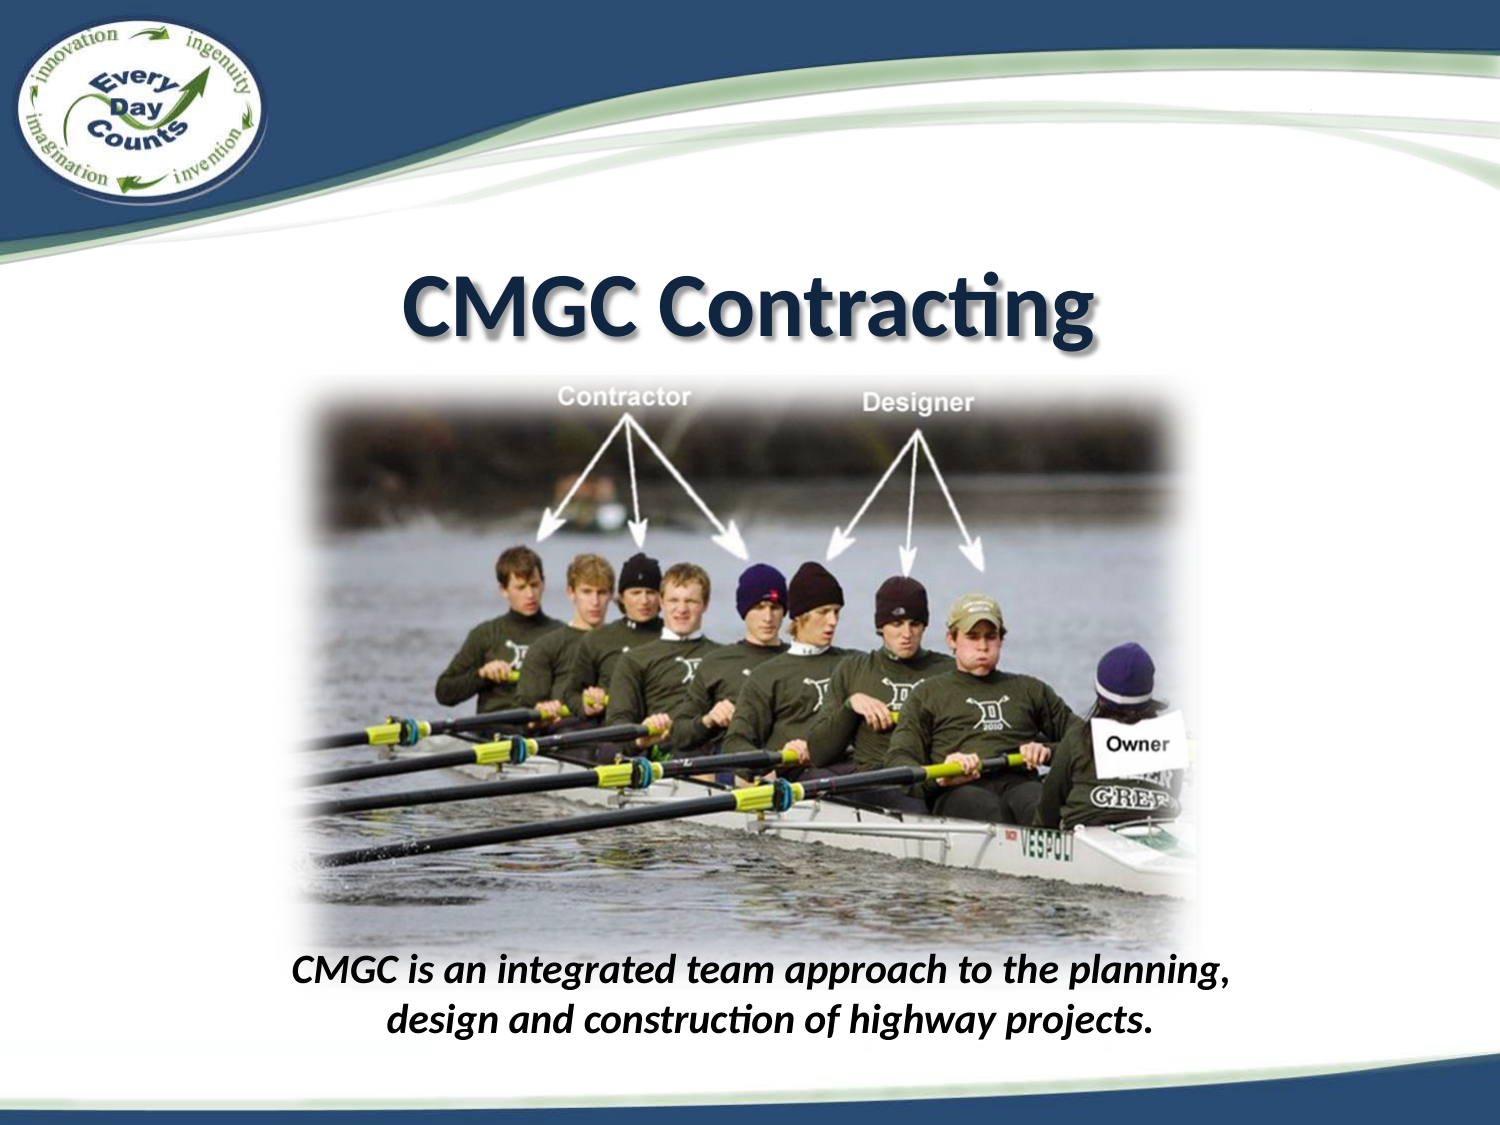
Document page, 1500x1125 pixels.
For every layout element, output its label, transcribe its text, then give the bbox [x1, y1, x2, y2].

title CMGC Contracting [400, 245, 1100, 434]
picture [0, 1043, 1500, 1125]
text_box [274, 361, 1213, 1001]
text_box [343, 220, 1162, 371]
text_box CMGC is an integrated team approach to the planning, design and construction of highway projects. [289, 942, 1235, 1043]
picture [0, 0, 1500, 277]
